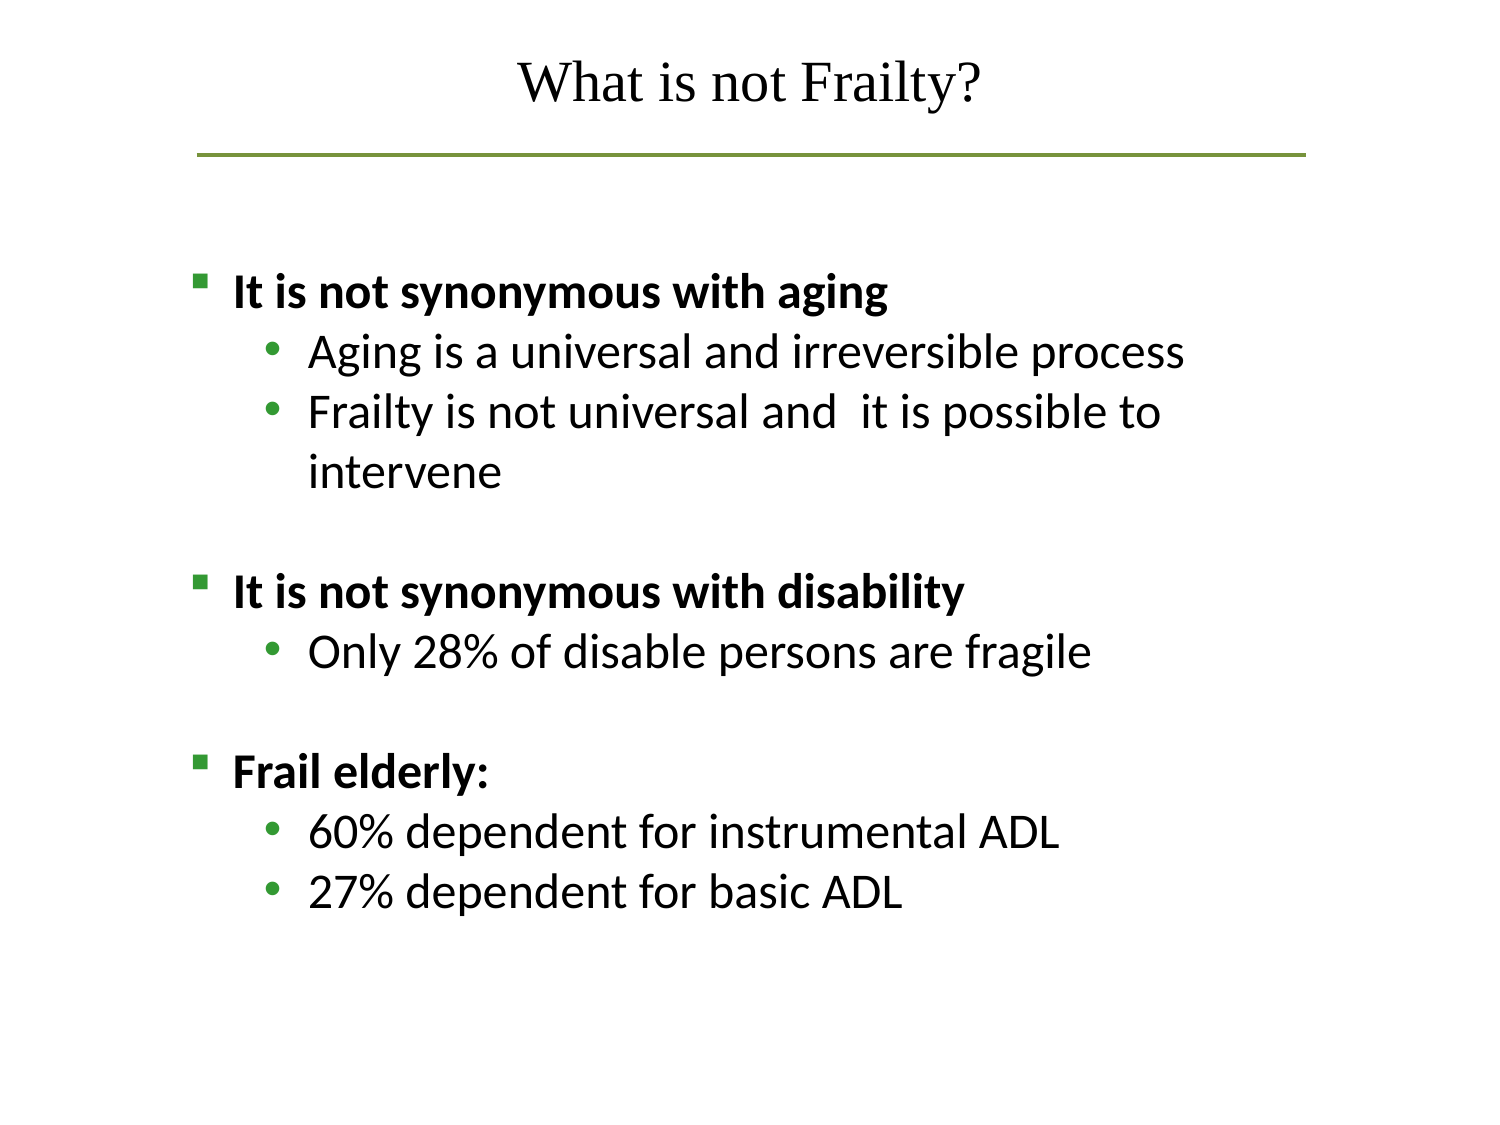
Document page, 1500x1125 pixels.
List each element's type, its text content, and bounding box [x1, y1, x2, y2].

text_box What is not Frailty? [0, 35, 1500, 121]
text_box It is not synonymous with aging Aging is a universal and irreversible process Frailty is not universal and it is possible to intervene It is not synonymous with disability Only 28% of disable persons are fragile Frail elderly: 60% dependent for instrumental ADL 27% dependent for basic ADL [174, 250, 1382, 926]
